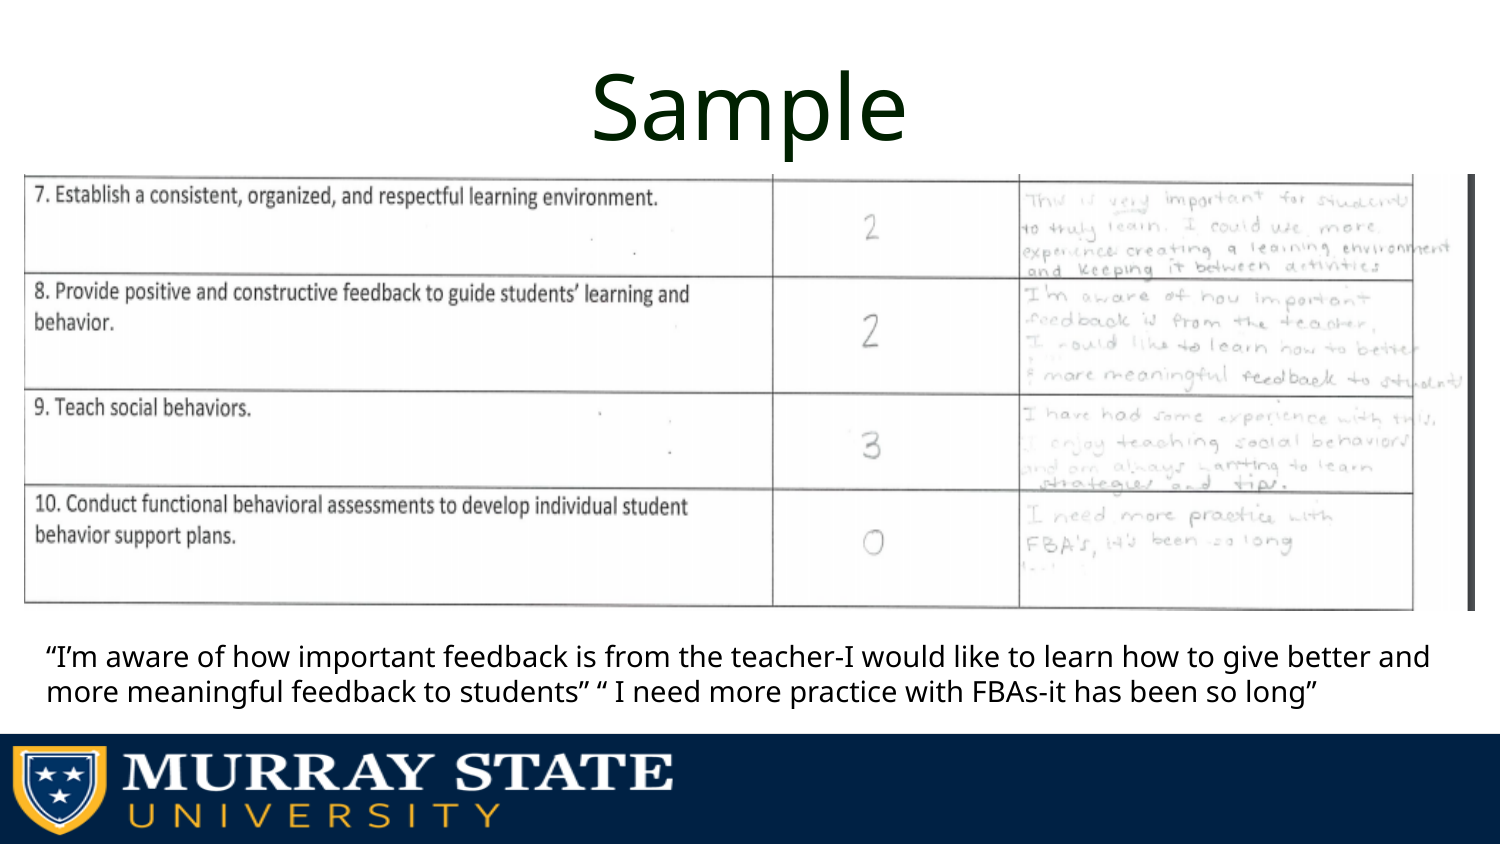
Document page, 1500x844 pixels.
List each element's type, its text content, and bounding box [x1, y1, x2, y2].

title Sample [75, 33, 1425, 172]
picture [0, 0, 1500, 844]
text_box “I’m aware of how important feedback is from the teacher-I would like to learn how to give better and more meaningful feedback to students” “ I need more practice with FBAs-it has been so long” [31, 623, 1449, 716]
